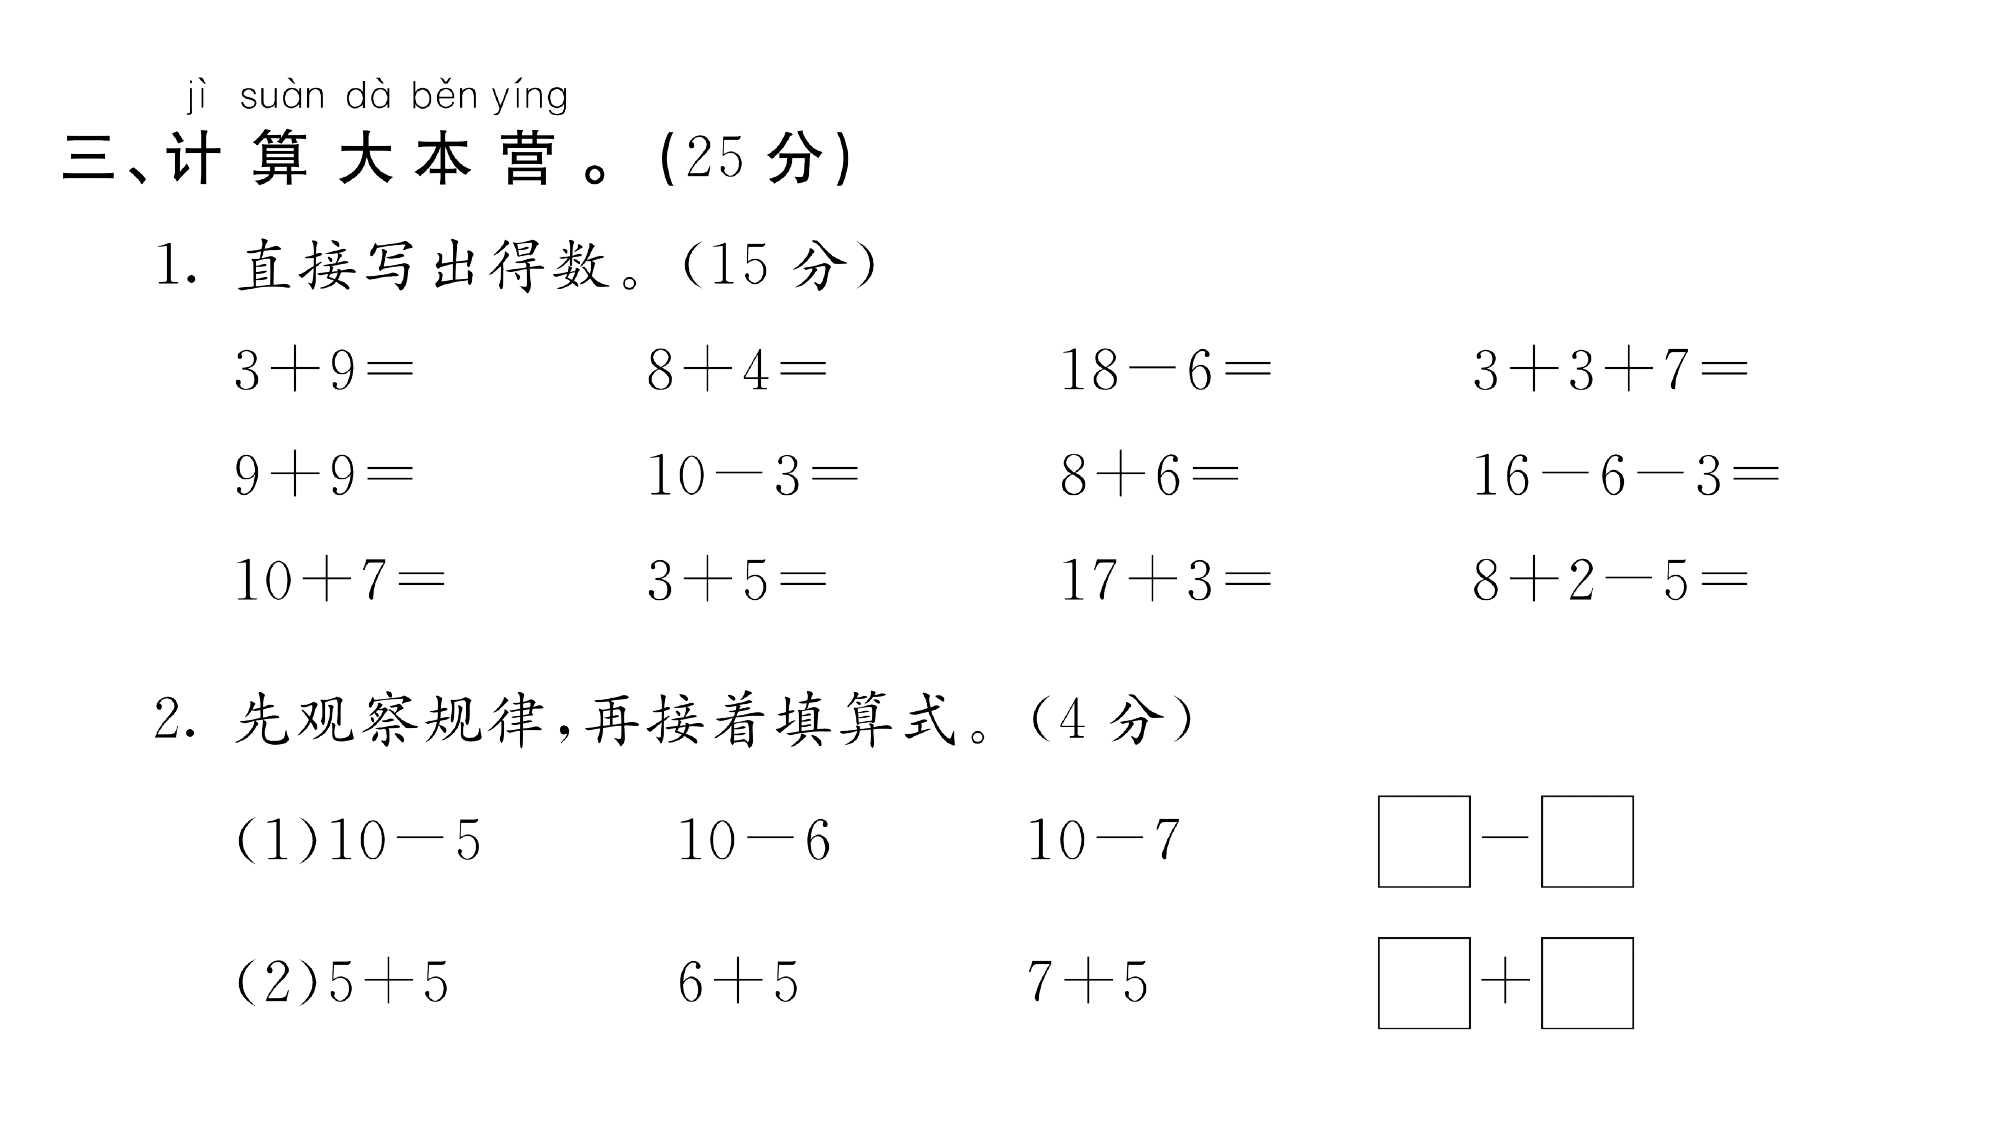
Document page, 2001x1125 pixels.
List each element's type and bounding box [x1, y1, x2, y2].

picture [151, 661, 2000, 1035]
picture [58, 58, 1949, 629]
